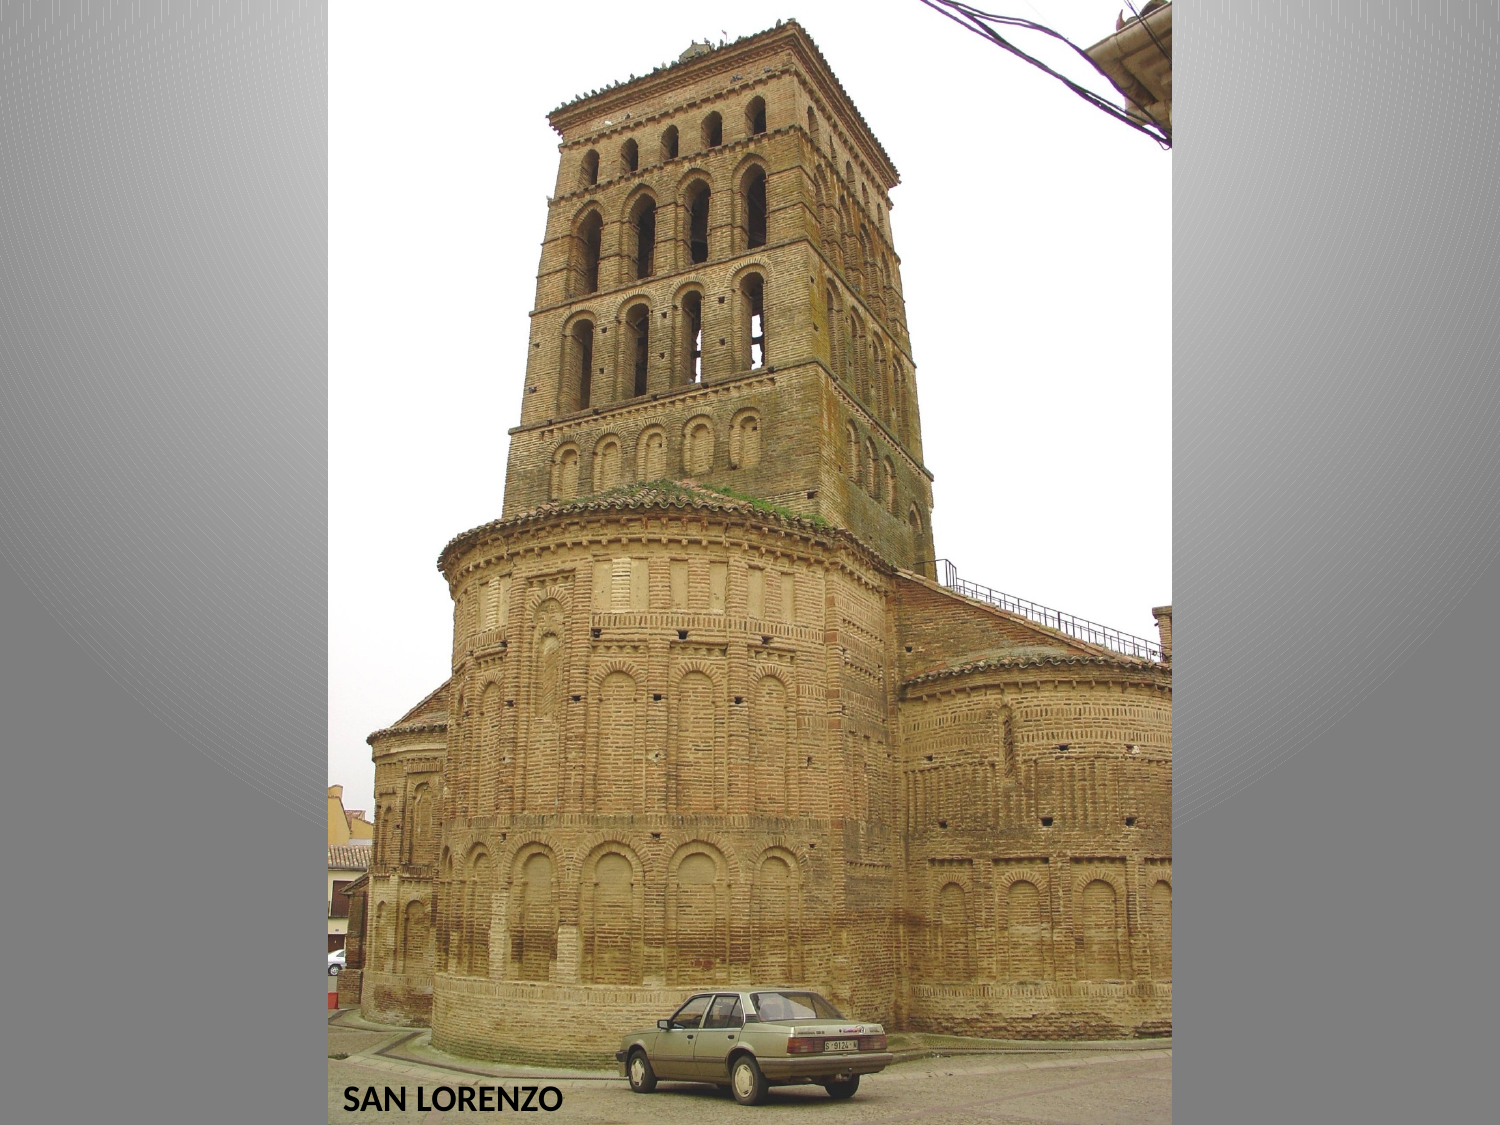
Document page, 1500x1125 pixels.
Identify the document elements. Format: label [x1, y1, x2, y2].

picture [327, 0, 1173, 1125]
